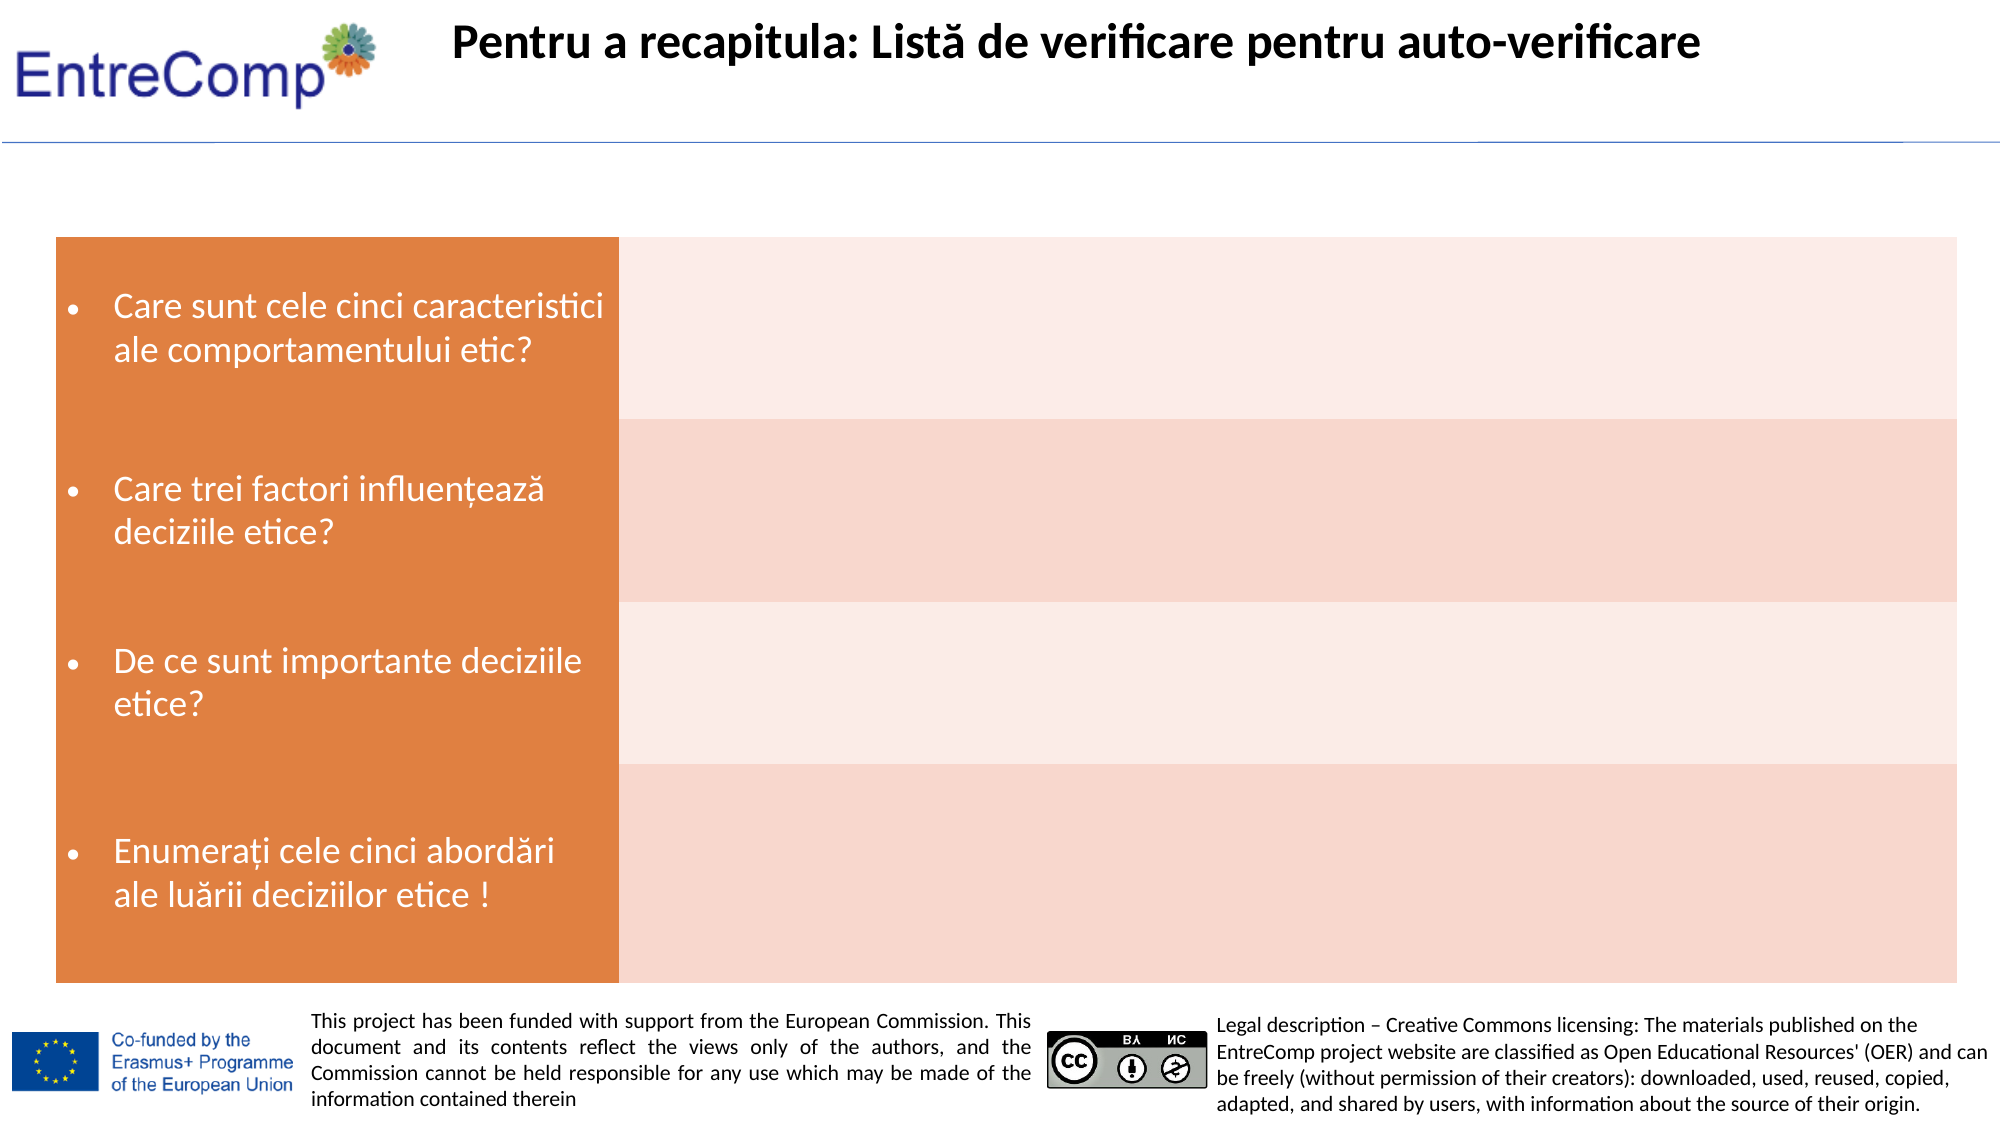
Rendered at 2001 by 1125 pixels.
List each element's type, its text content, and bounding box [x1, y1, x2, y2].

table_cell Care trei factori influențează deciziile etice? [56, 419, 619, 602]
text_box This project has been funded with support from the European Commission. This document and its contents reflect the views only of the authors, and the Commission cannot be held responsible for any use which may be made of the information contained therein​ [296, 999, 1048, 1119]
table_cell [619, 764, 1957, 983]
table_header [619, 237, 1957, 419]
table_cell Enumerați cele cinci abordări ale luării deciziilor etice ! [56, 764, 619, 983]
picture [1047, 1031, 1208, 1089]
text_box Legal description – Creative Commons licensing: The materials published on the EntreComp project website are classified as Open Educational Resources' (OER) and can be freely (without permission of their creators): downloaded, used, reused, copied, adapted, and shared by users, with information about the source of their origin. [1201, 1003, 2000, 1124]
text_box Pentru a recapitula: Listă de verificare pentru auto-verificare [438, 1, 1966, 77]
table_header Care sunt cele cinci caracteristici ale comportamentului etic? [56, 237, 619, 419]
picture [11, 18, 381, 122]
table_cell [619, 419, 1957, 602]
table_cell [619, 602, 1957, 764]
table_cell De ce sunt importante deciziile etice? [56, 602, 619, 764]
picture [11, 1028, 300, 1095]
